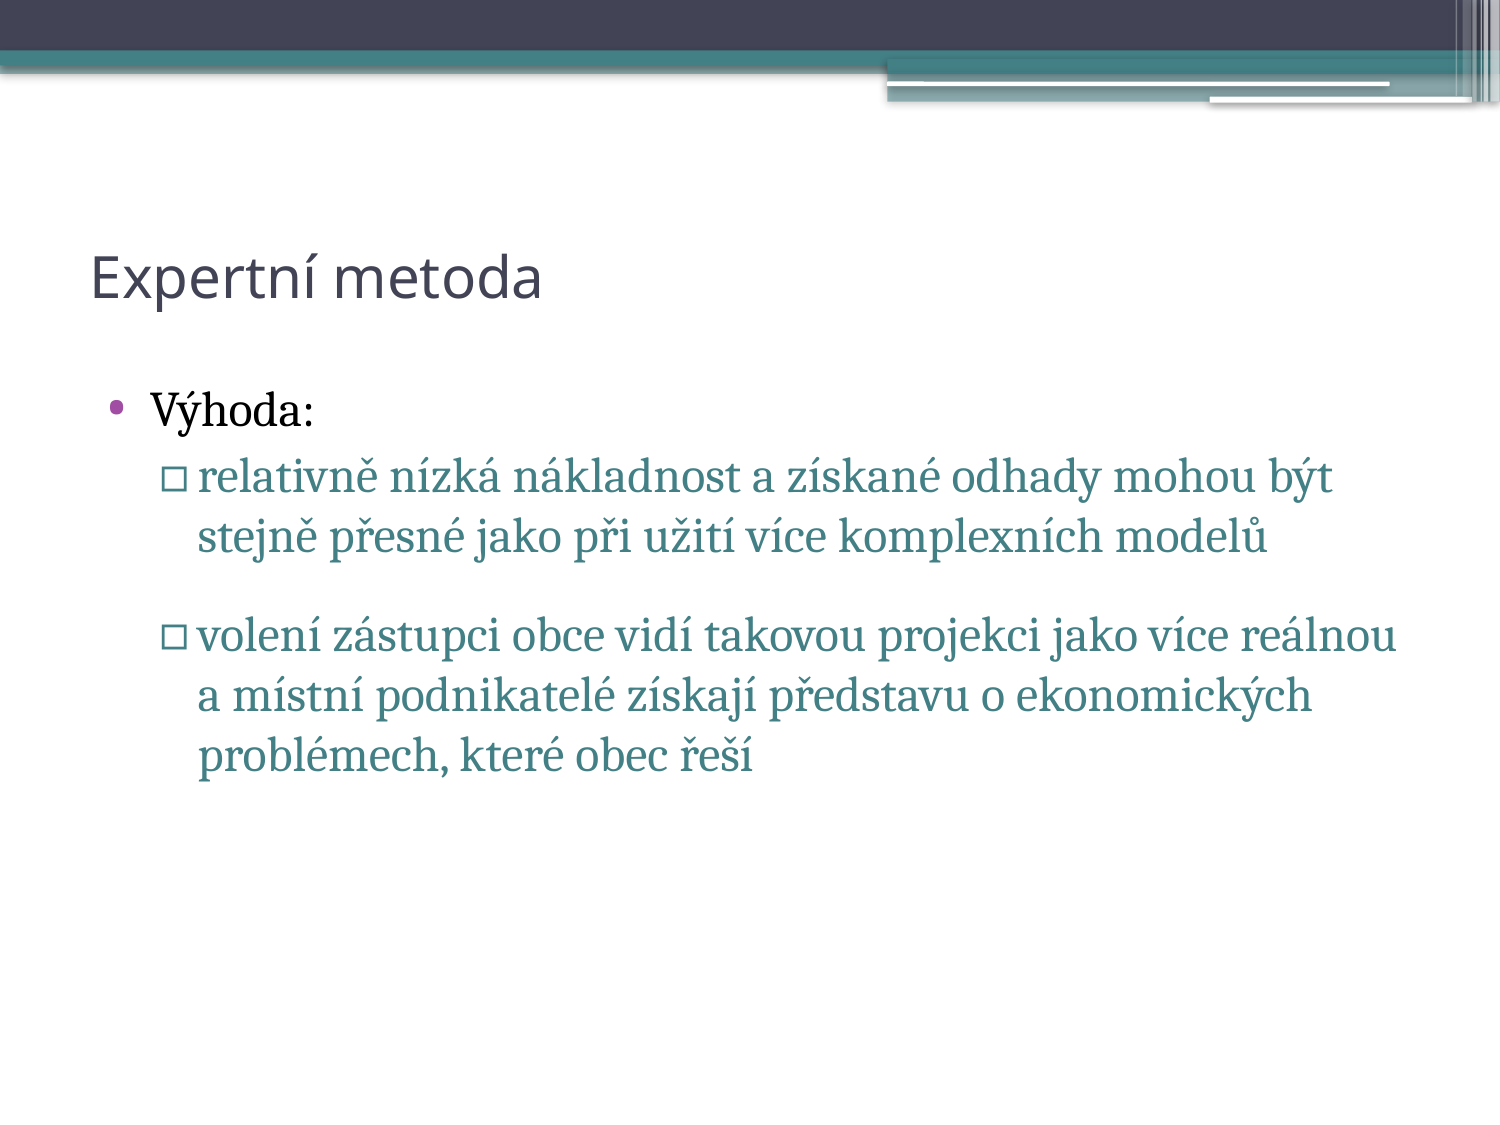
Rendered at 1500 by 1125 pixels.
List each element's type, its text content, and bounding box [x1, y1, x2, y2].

list Výhoda: relativně nízká nákladnost a získané odhady mohou být stejně přesné jako při užití více komplexních modelů volení zástupci obce vidí takovou projekci jako více reálnou a místní podnikatelé získají představu o ekonomických problémech, které obec řeší [75, 368, 1425, 1079]
title Expertní metoda [75, 187, 1425, 363]
